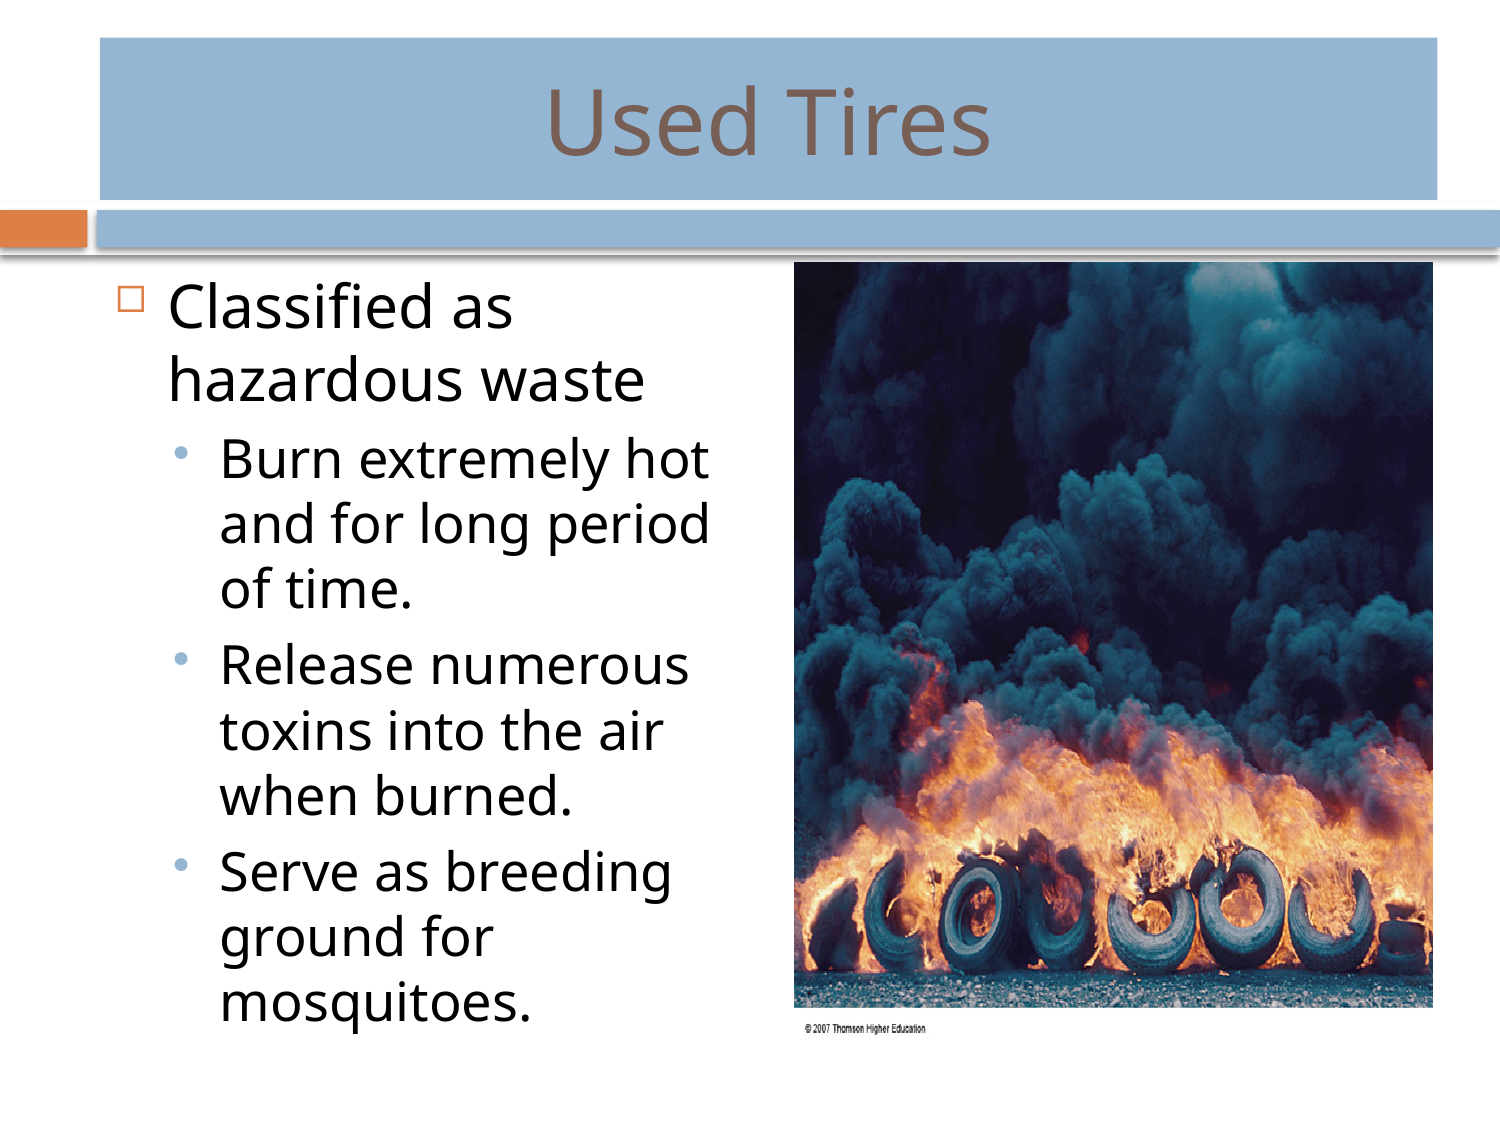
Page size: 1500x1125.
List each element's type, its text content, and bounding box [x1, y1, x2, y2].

list Classified as hazardous waste Burn extremely hot and for long period of time. Release numerous toxins into the air when burned. Serve as breeding ground for mosquitoes. [99, 260, 738, 1011]
title Used Tires [99, 37, 1438, 200]
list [794, 262, 1433, 1038]
